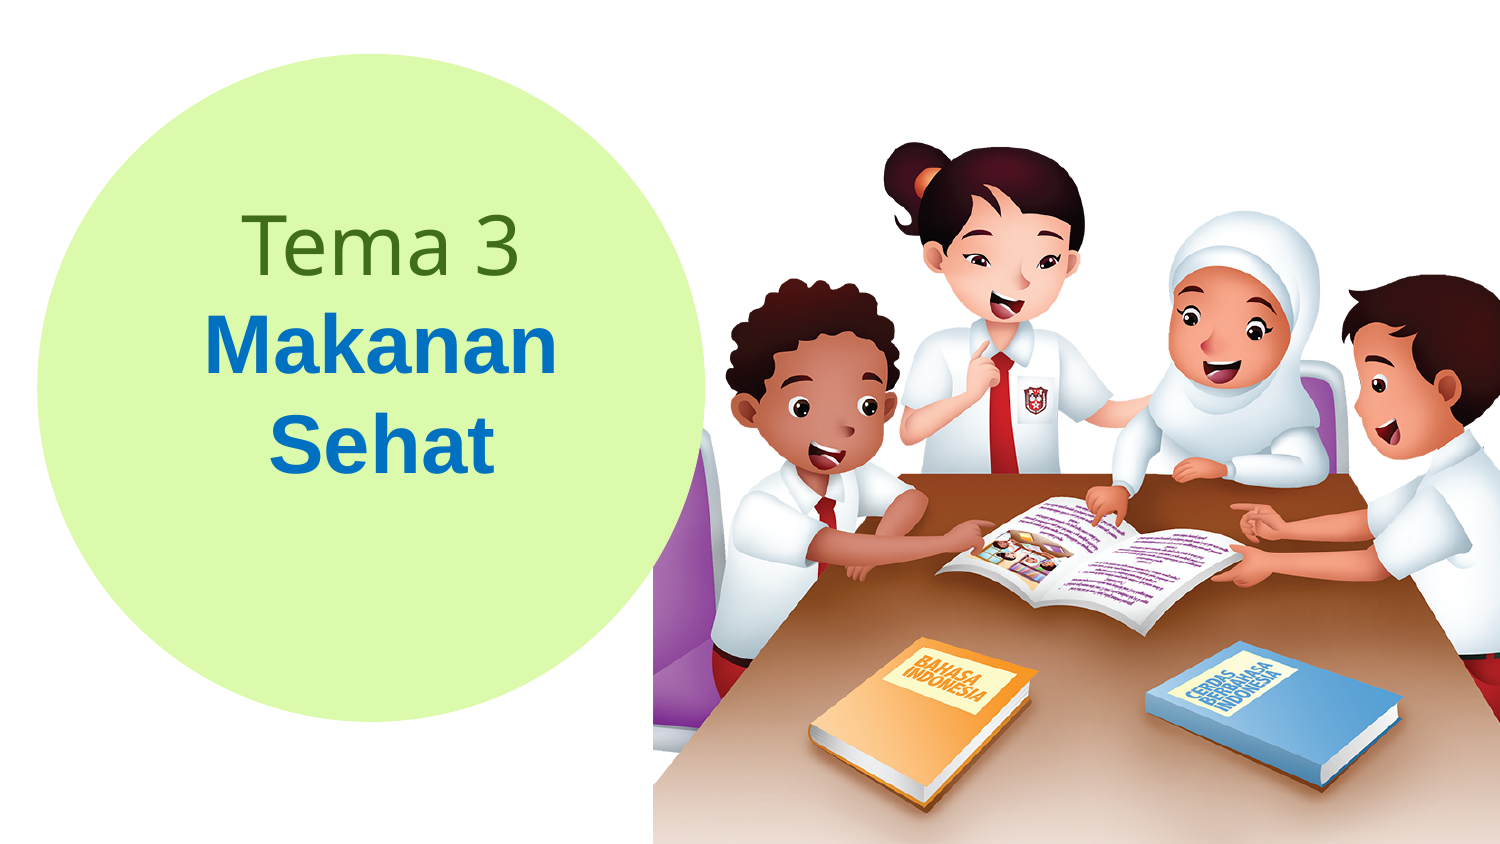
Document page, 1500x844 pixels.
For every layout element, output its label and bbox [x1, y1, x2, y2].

picture [653, 110, 1500, 844]
text_box [0, 53, 788, 723]
